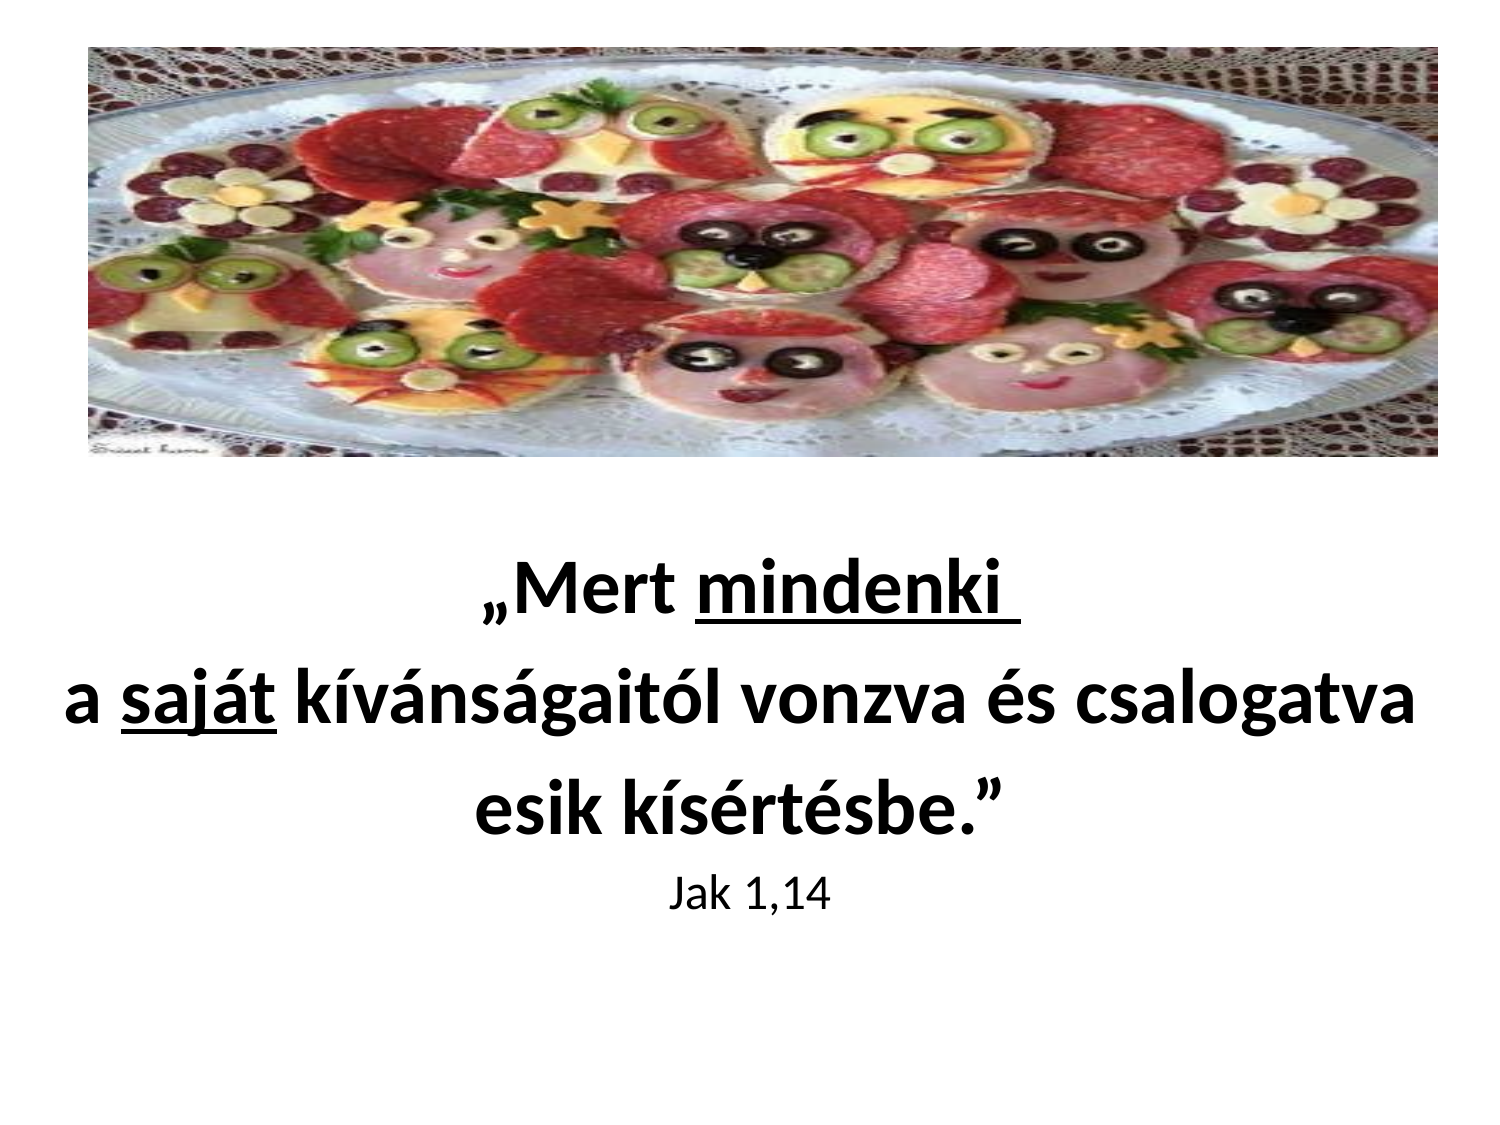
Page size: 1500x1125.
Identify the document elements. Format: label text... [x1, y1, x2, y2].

subtitle „Mert mindenki a saját kívánságaitól vonzva és csalogatva esik kísértésbe.” Jak 1,14 [29, 527, 1471, 933]
picture [88, 46, 1438, 457]
